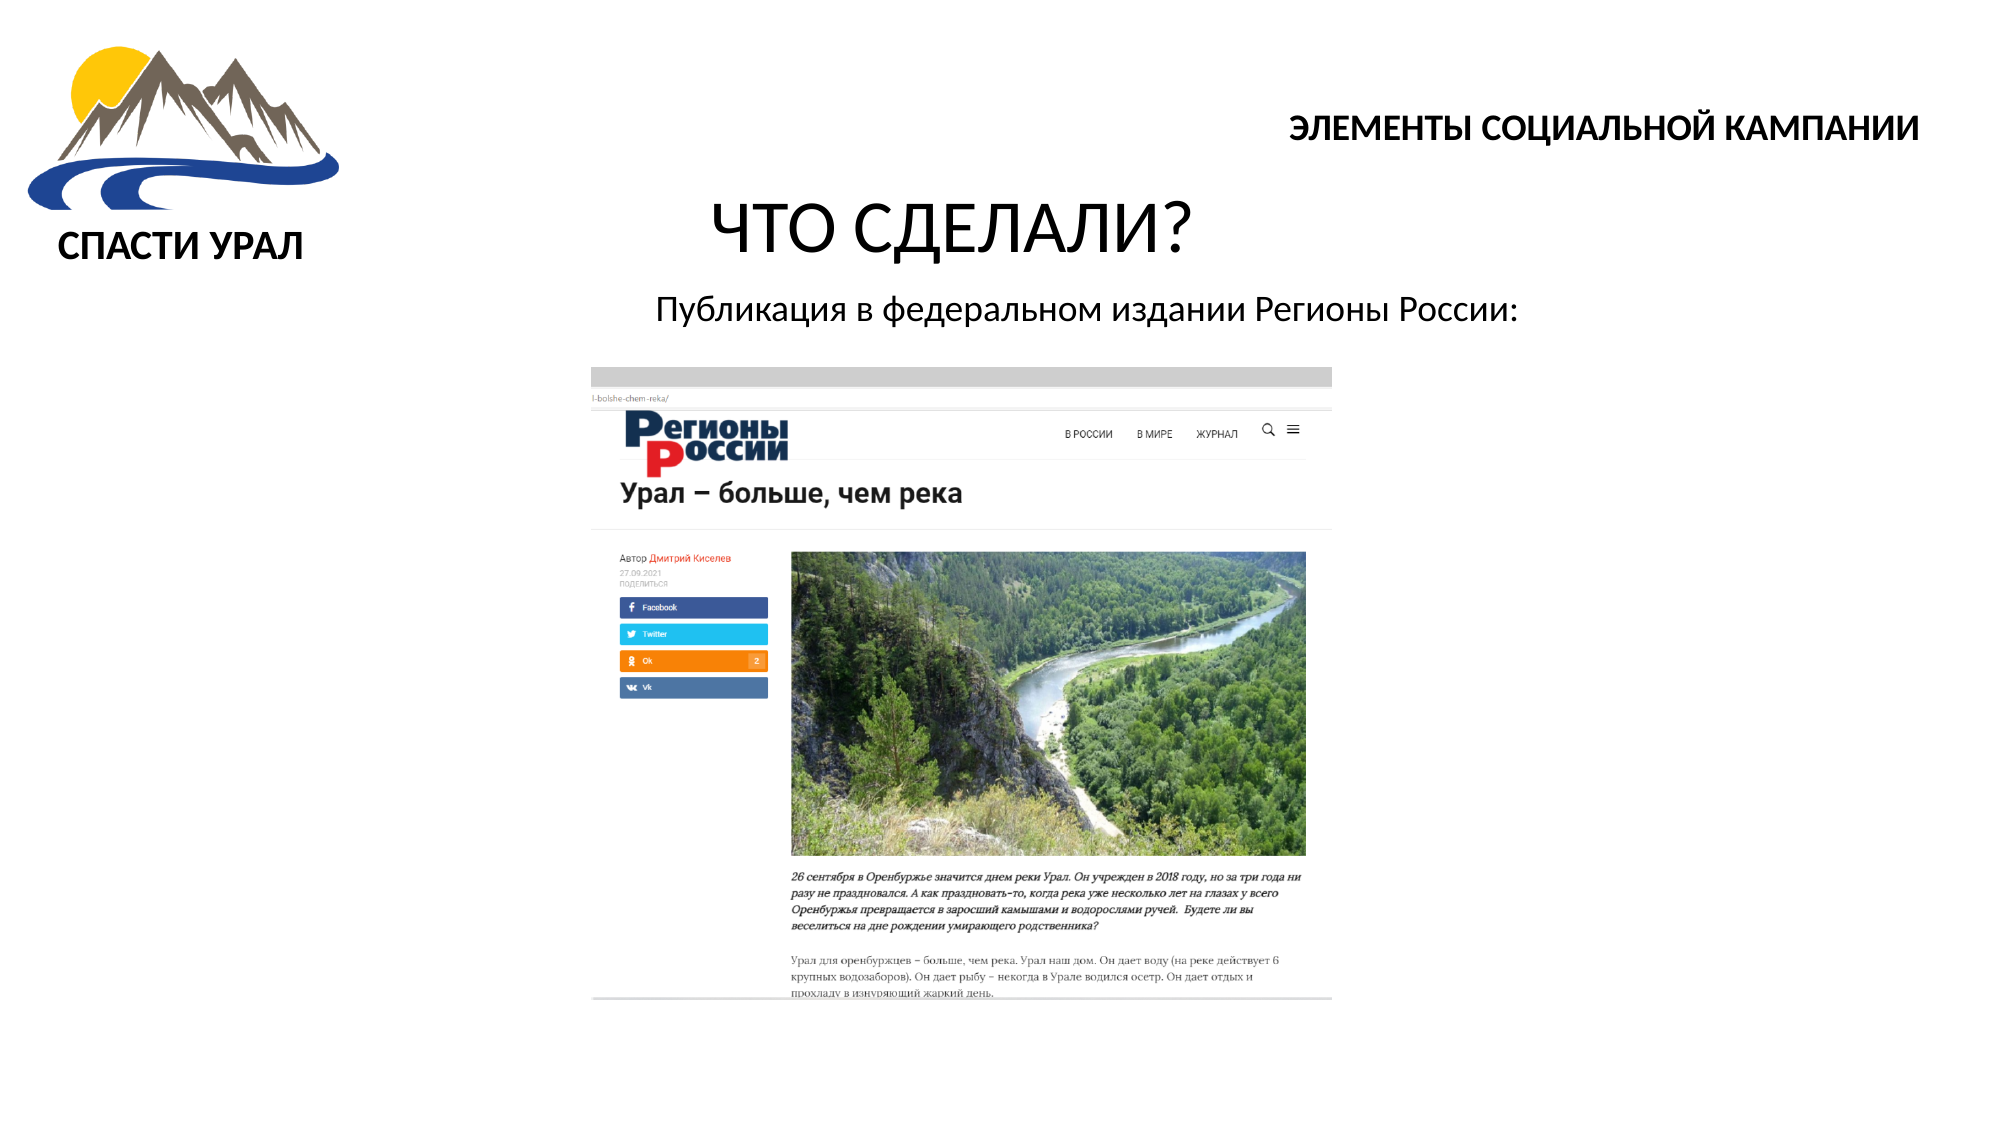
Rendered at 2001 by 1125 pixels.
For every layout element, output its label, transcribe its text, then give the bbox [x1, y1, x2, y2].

picture [27, 46, 339, 210]
text_box СПАСТИ УРАЛ [23, 210, 339, 275]
text_box ЭЛЕМЕНТЫ СОЦИАЛЬНОЙ КАМПАНИИ [1274, 95, 1945, 156]
text_box ЧТО СДЕЛАЛИ? [636, 169, 1287, 275]
picture [591, 367, 1332, 1000]
text_box Публикация в федеральном издании Регионы России: [640, 276, 1535, 382]
